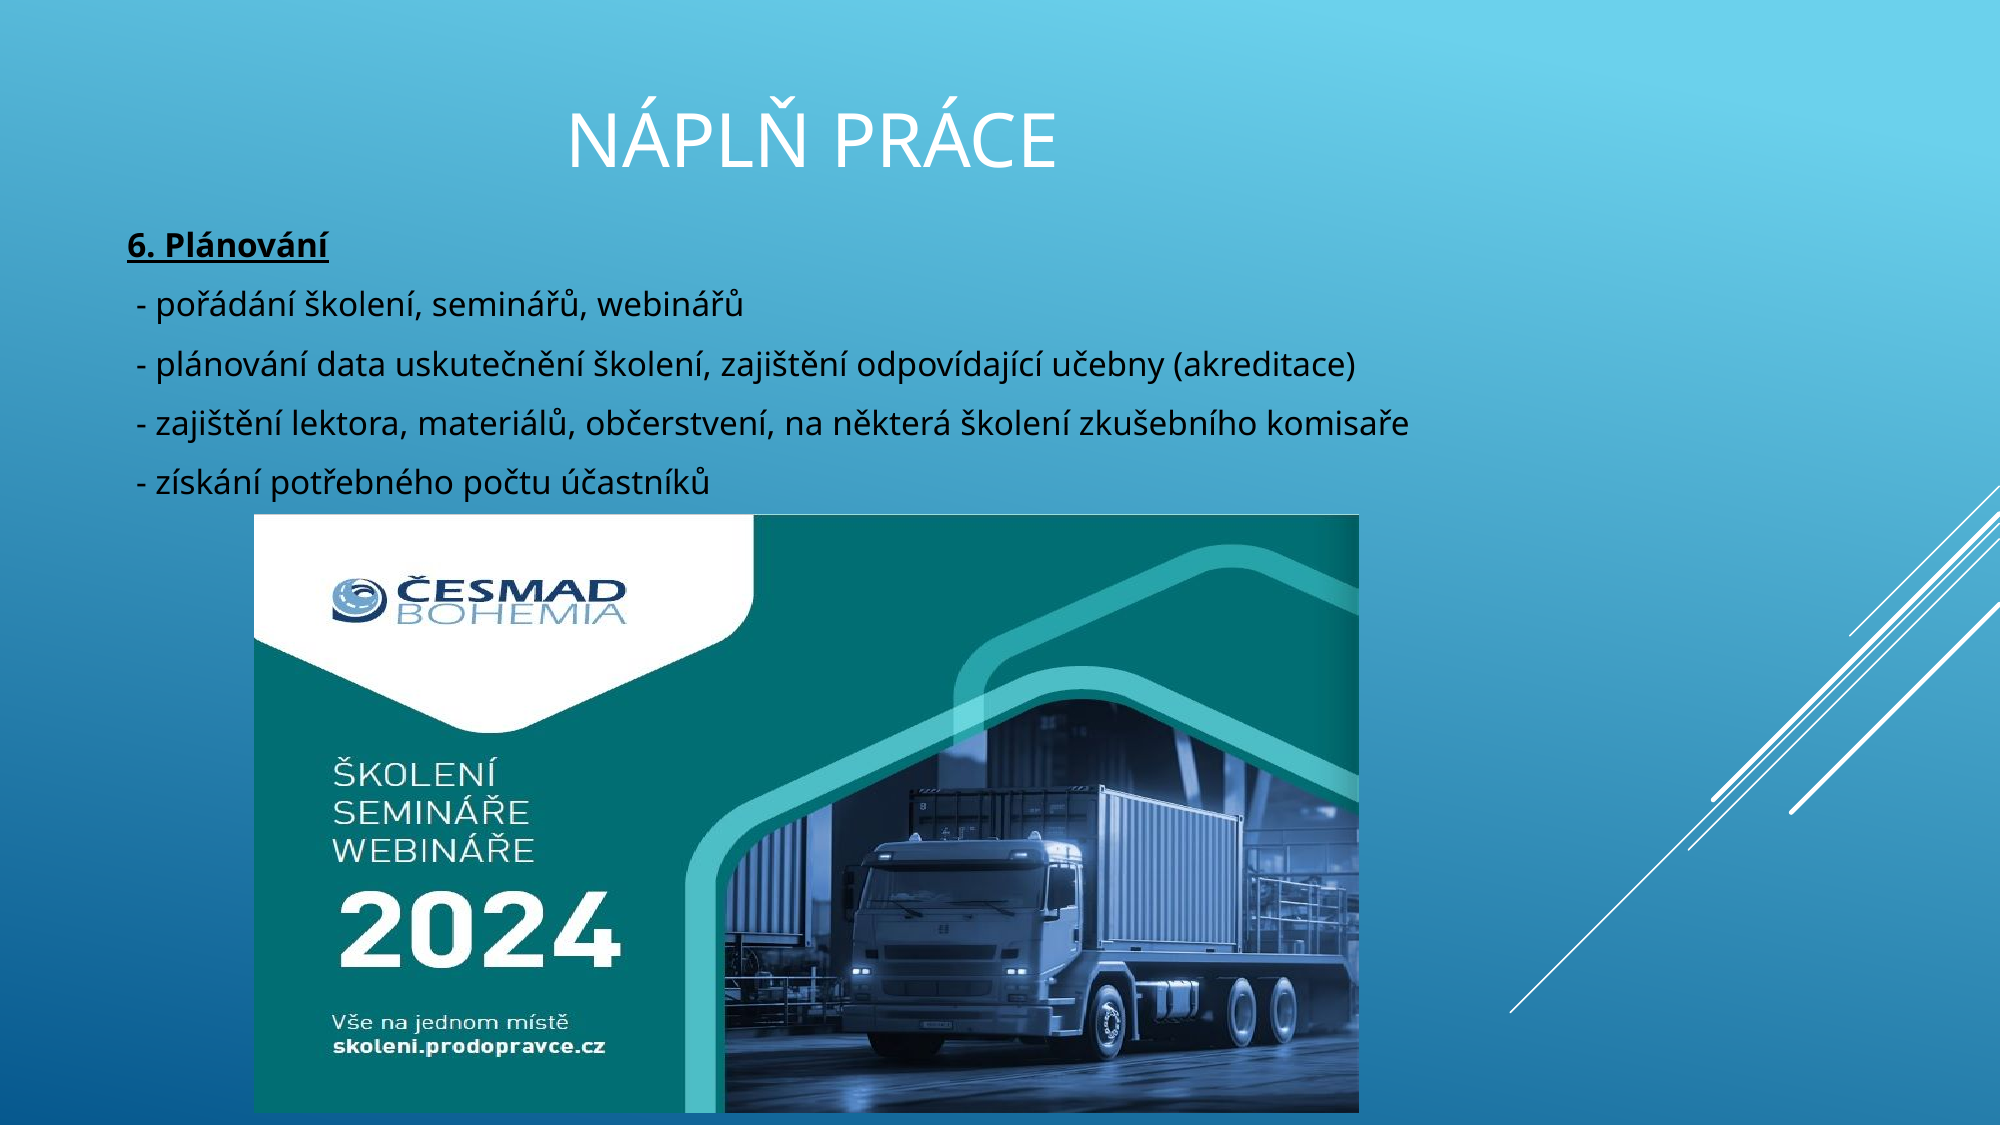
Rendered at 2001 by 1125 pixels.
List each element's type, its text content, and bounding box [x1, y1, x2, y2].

picture [254, 514, 1359, 1113]
list 6. Plánování - pořádání školení, seminářů, webinářů - plánování data uskutečnění školení, zajištění odpovídající učebny (akreditace) - zajištění lektora, materiálů, občerstvení, na některá školení zkušebního komisaře - získání potřebného počtu účastníků [112, 217, 1513, 968]
title Náplň práce [112, 64, 1513, 190]
